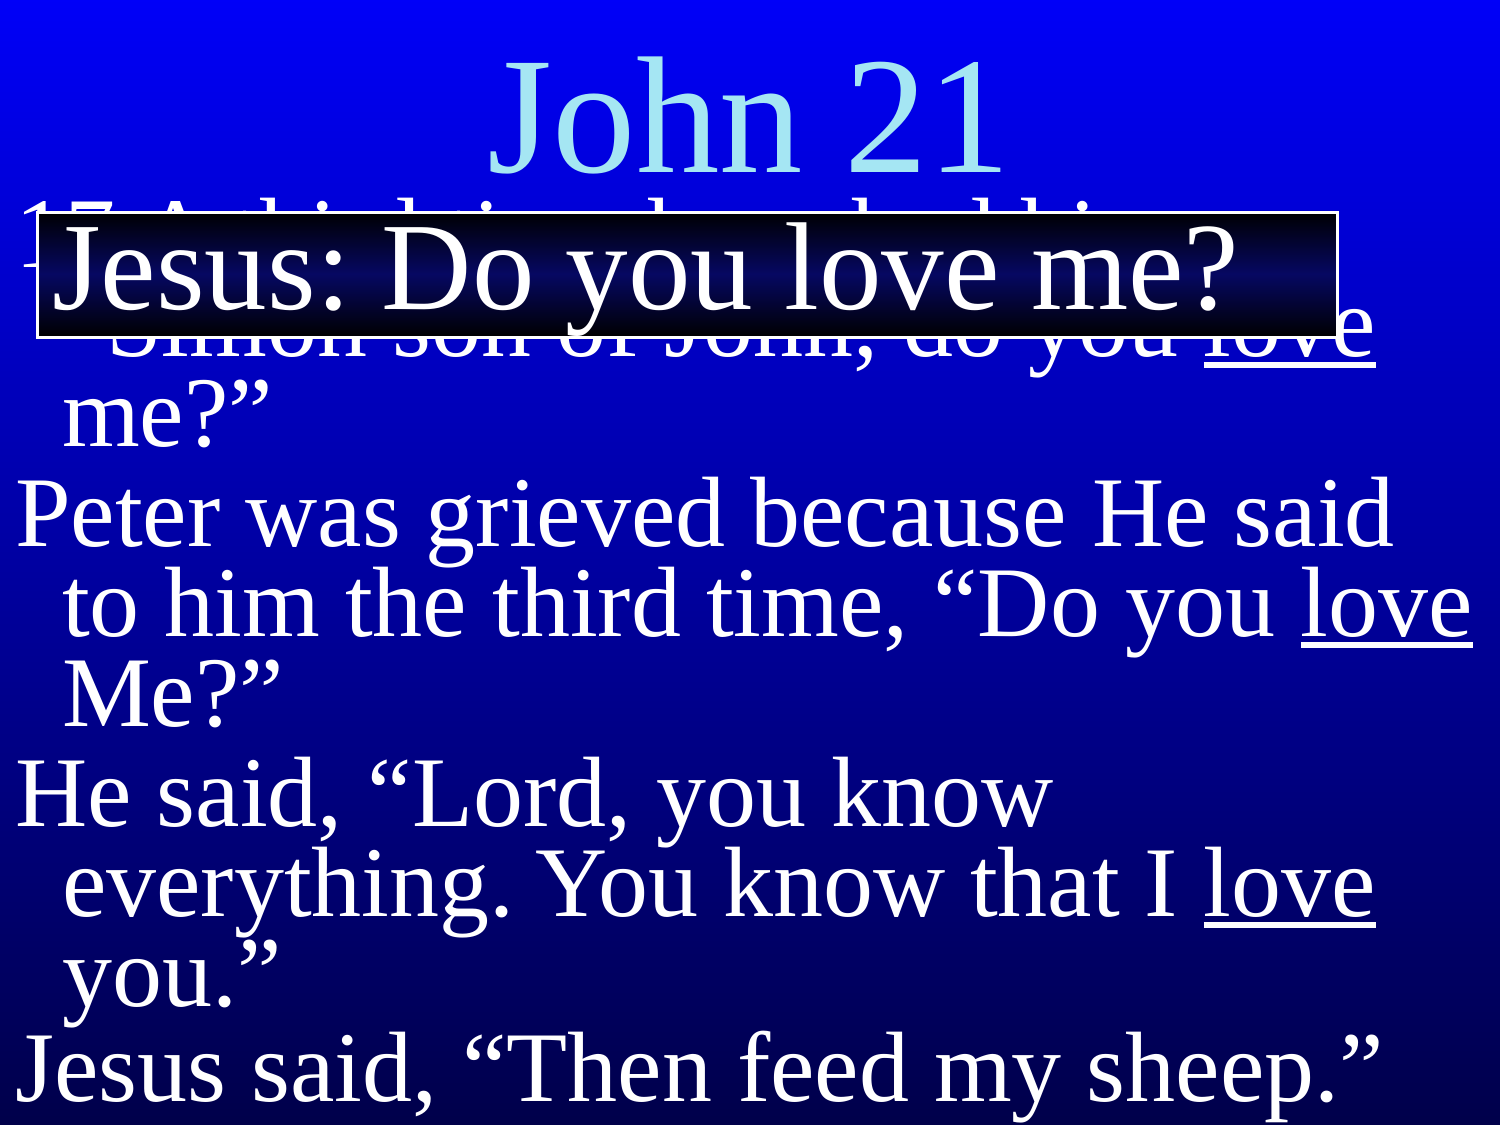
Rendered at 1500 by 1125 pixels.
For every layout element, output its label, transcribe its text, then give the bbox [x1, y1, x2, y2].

text_box Jesus: Do you love me? [37, 212, 1338, 338]
list 17 A third time he asked him, “Simon son of John, do you love me?” Peter was grieved because He said to him ﻿﻿the third time, “Do you ﻿﻿love Me?” He said, “Lord, you know everything. You know that I love you.” Jesus said, “Then feed my sheep.” [0, 187, 1500, 988]
title John 21 [0, 0, 1500, 187]
